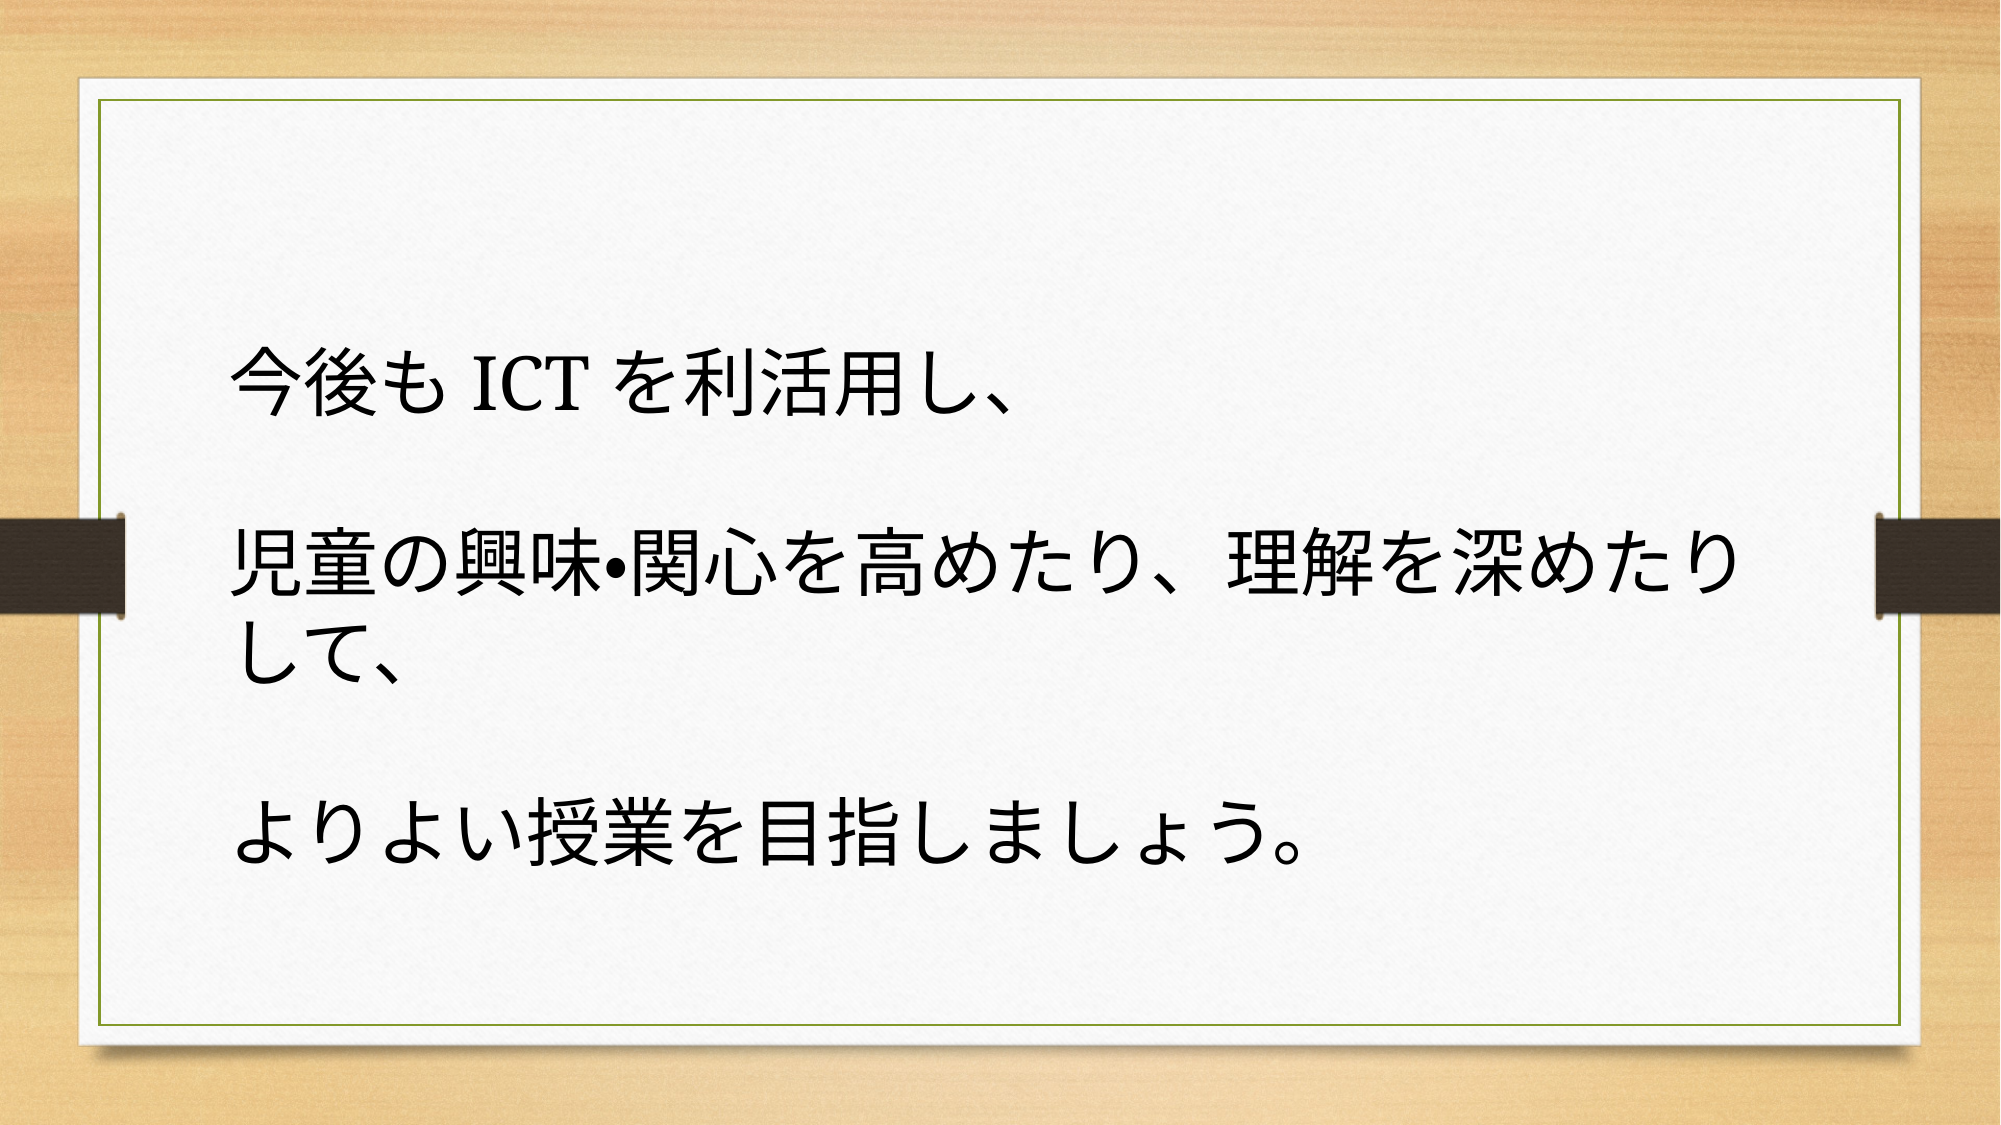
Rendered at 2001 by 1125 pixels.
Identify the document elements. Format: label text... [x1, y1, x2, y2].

text_box 今後もICTを利活用し、 児童の興味・関心を高めたり、理解を深めたりして、 よりよい授業を目指しましょう。 [213, 327, 1787, 883]
picture [0, 0, 2001, 1125]
